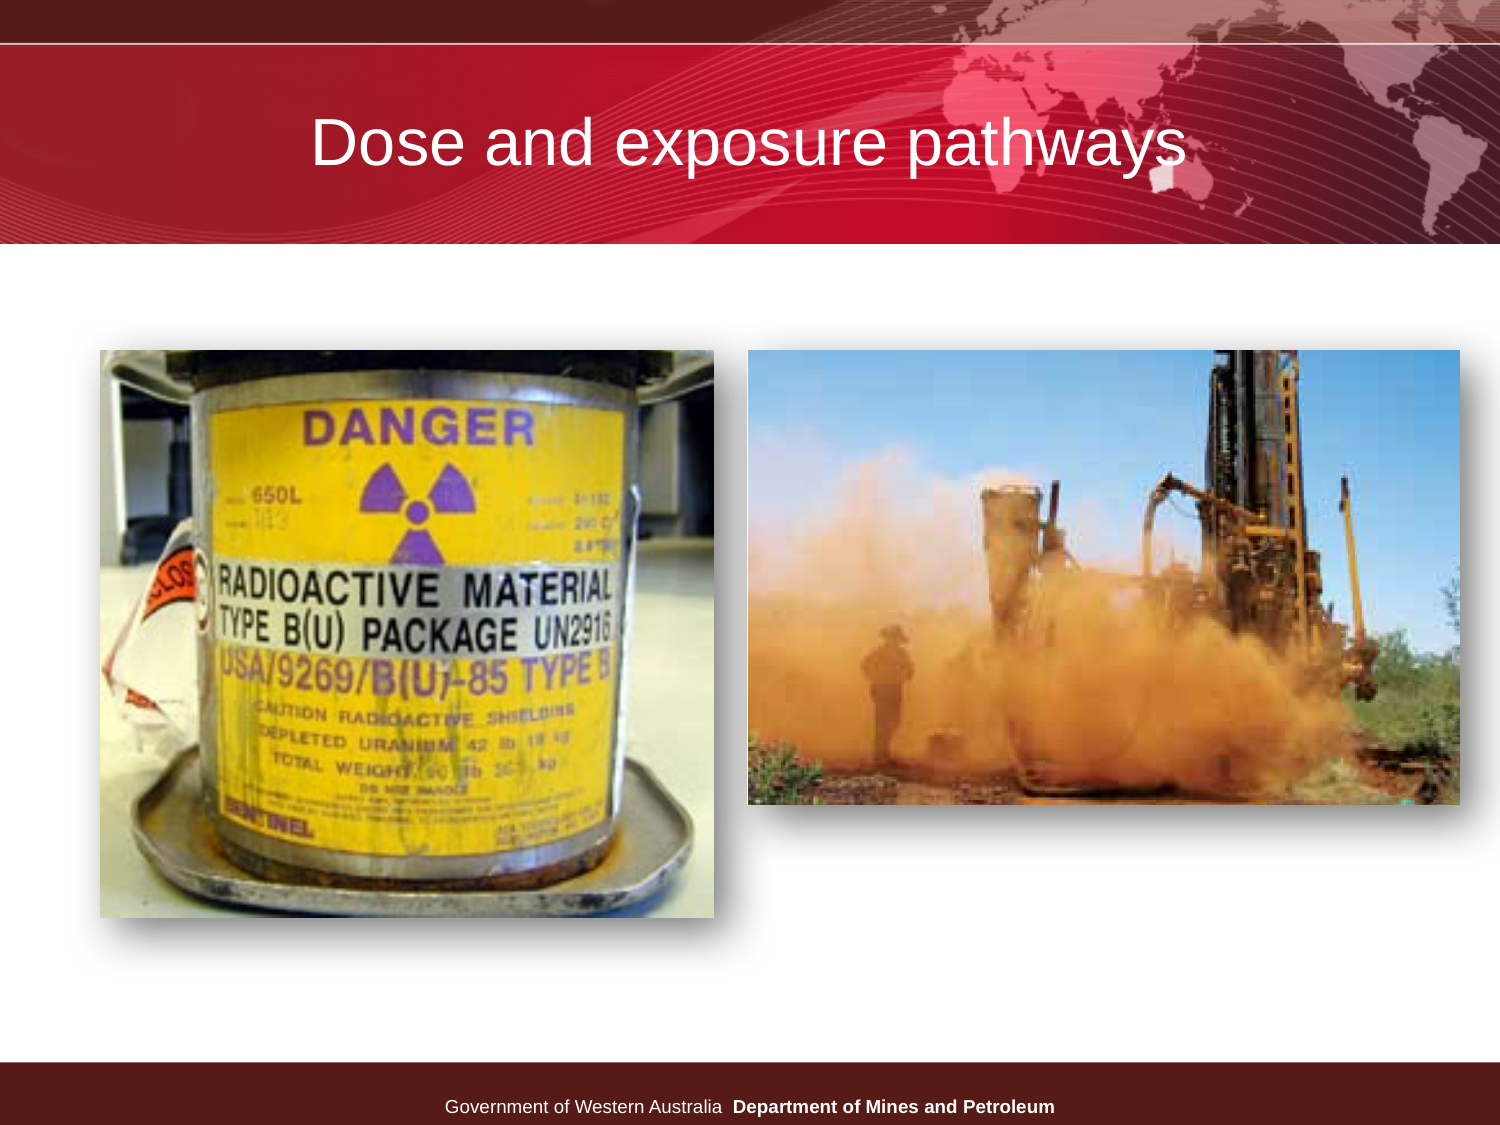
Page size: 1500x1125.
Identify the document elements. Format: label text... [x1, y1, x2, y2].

title Dose and exposure pathways [74, 44, 1426, 233]
picture [747, 349, 1460, 806]
picture [0, 0, 1500, 244]
picture [100, 349, 714, 918]
